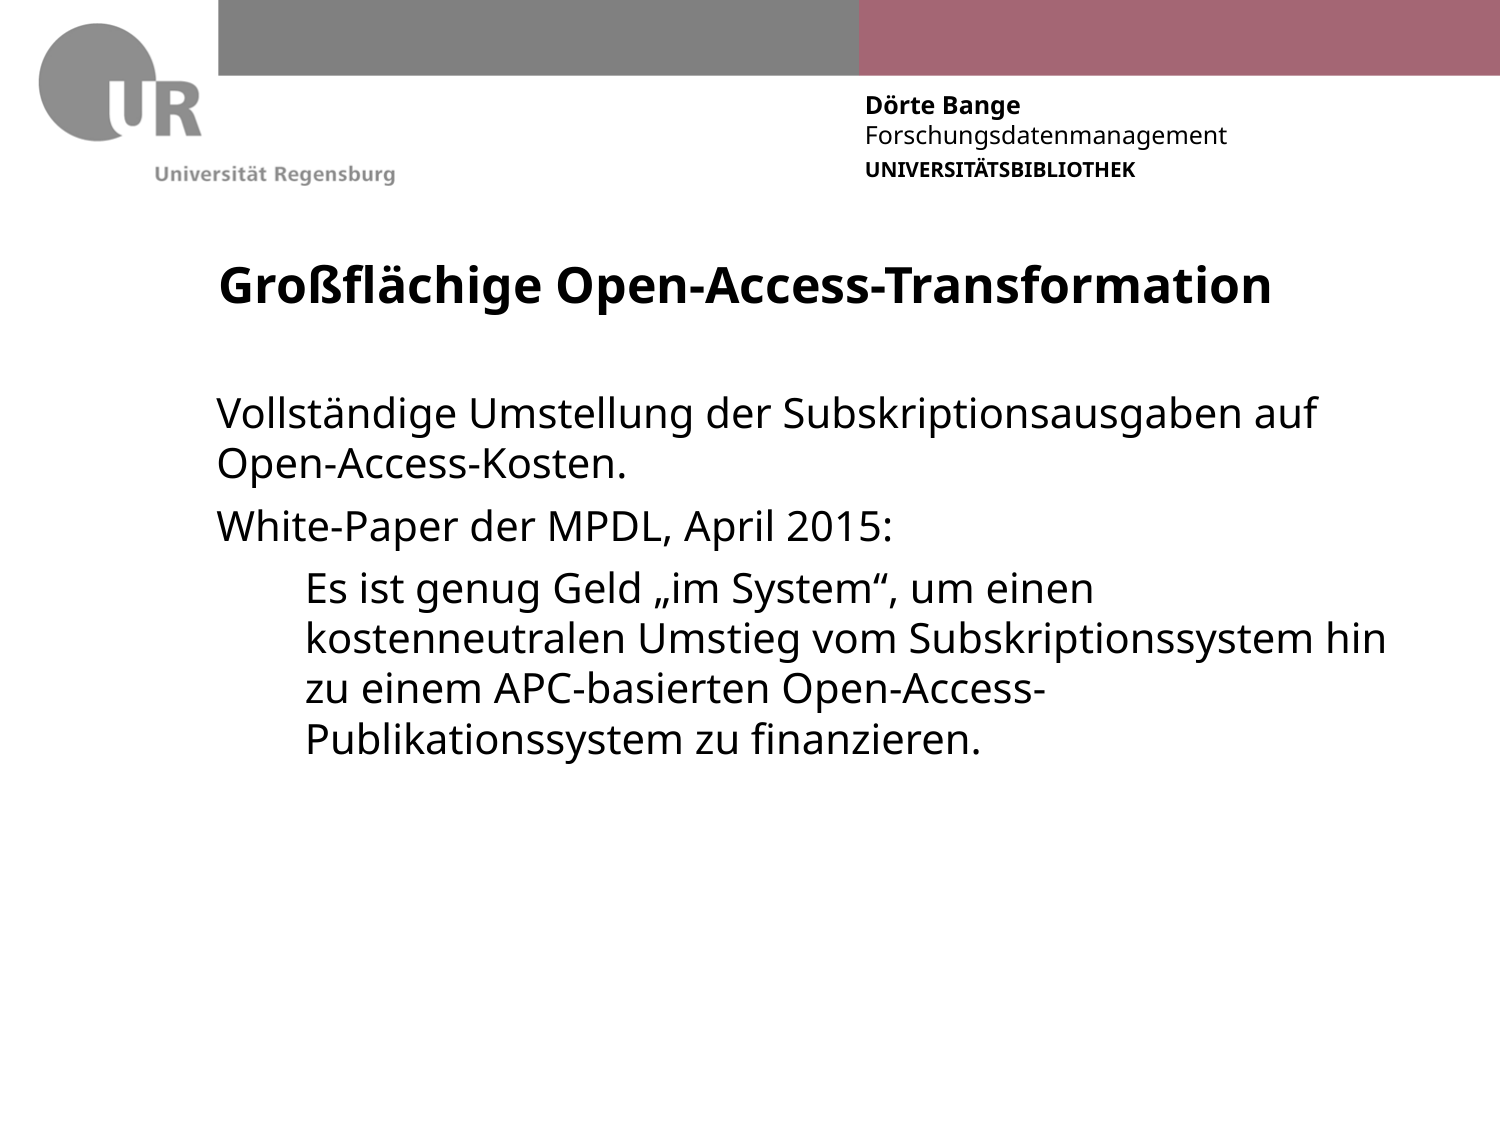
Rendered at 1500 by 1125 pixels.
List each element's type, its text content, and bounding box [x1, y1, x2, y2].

list Vollständige Umstellung der Subskriptionsausgaben auf Open-Access-Kosten. White-Paper der MPDL, April 2015: Es ist genug Geld „im System“, um einen kostenneutralen Umstieg vom Subskriptionssystem hin zu einem APC-basierten Open-Access-Publikationssystem zu finanzieren. [216, 387, 1398, 1036]
title Großflächige Open-Access-Transformation [218, 246, 1398, 361]
picture [17, 18, 419, 209]
